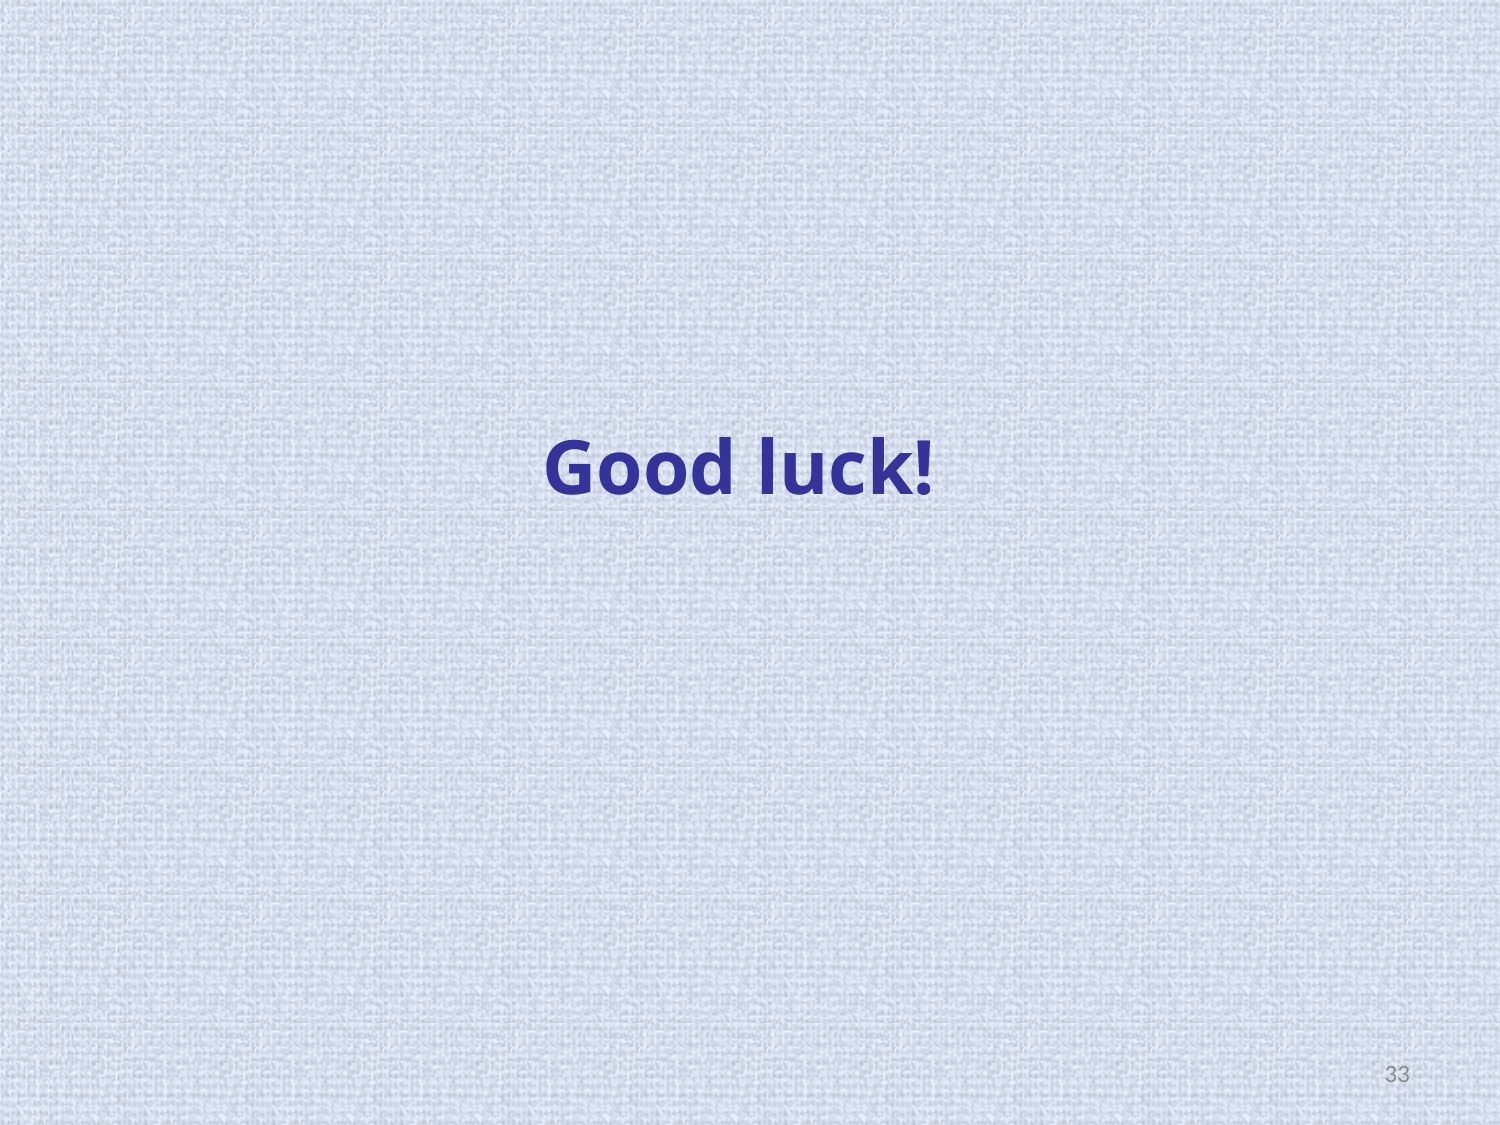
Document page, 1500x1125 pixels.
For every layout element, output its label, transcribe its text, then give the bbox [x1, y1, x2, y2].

text_box Good luck! [527, 412, 951, 518]
slide_number 33 [1074, 1042, 1425, 1103]
